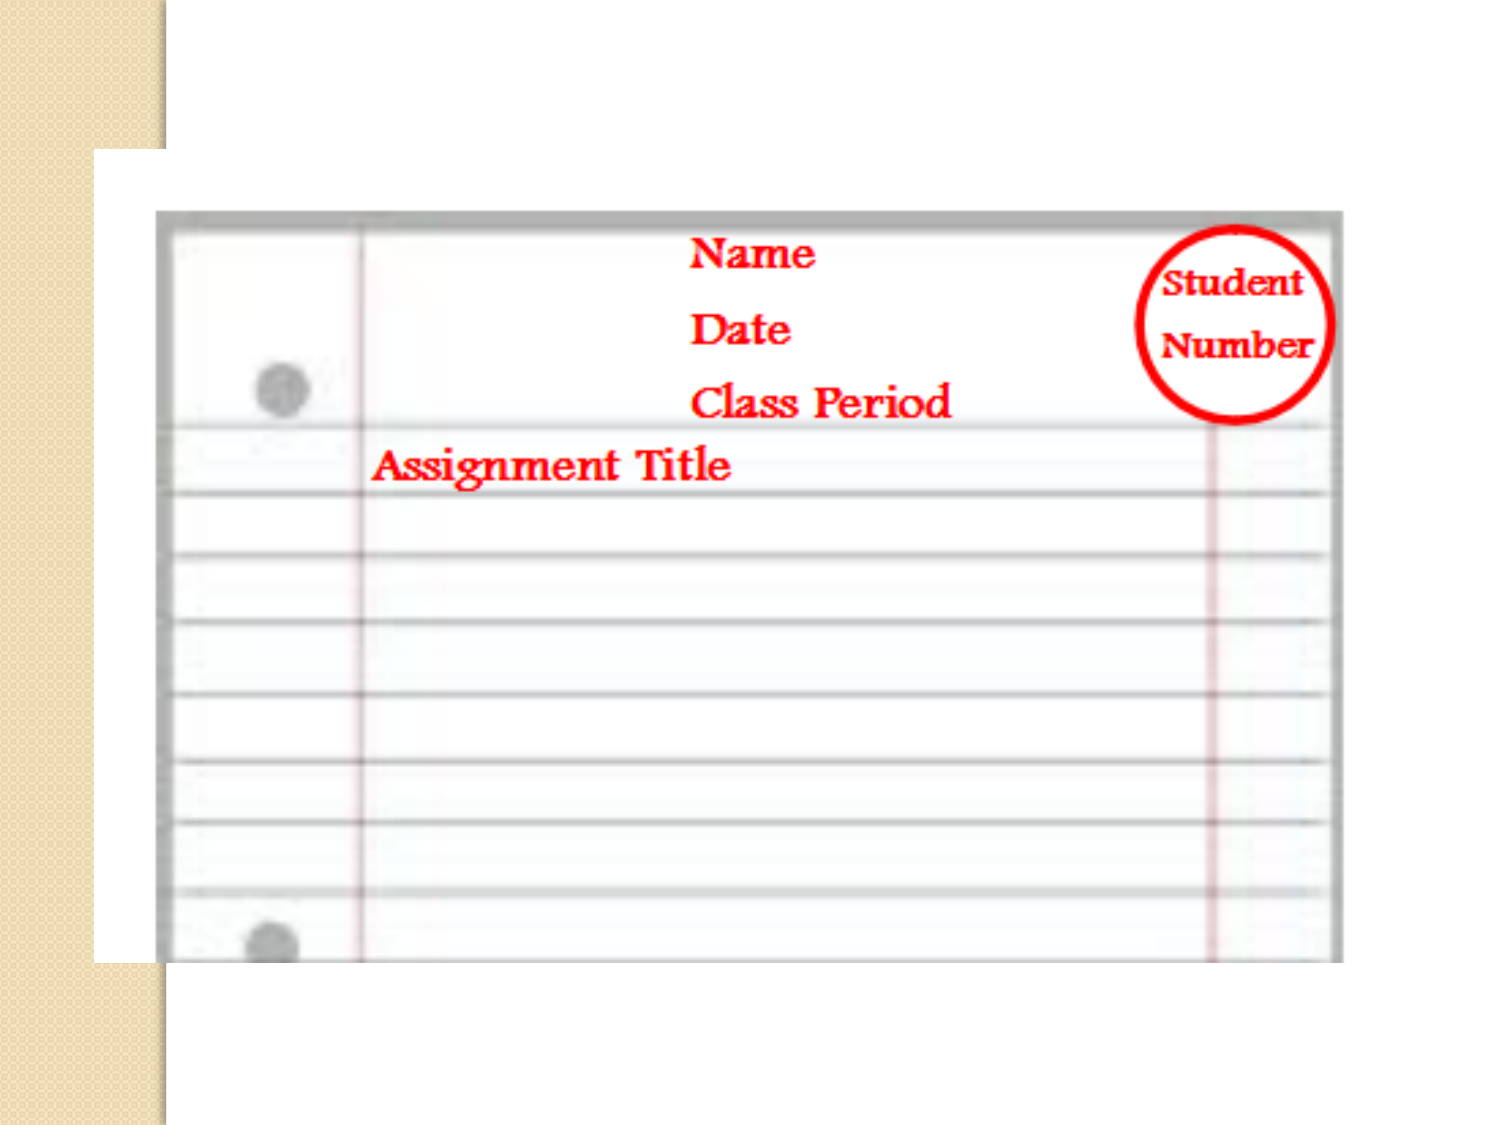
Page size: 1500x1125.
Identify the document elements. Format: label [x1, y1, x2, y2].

picture [94, 149, 1388, 963]
